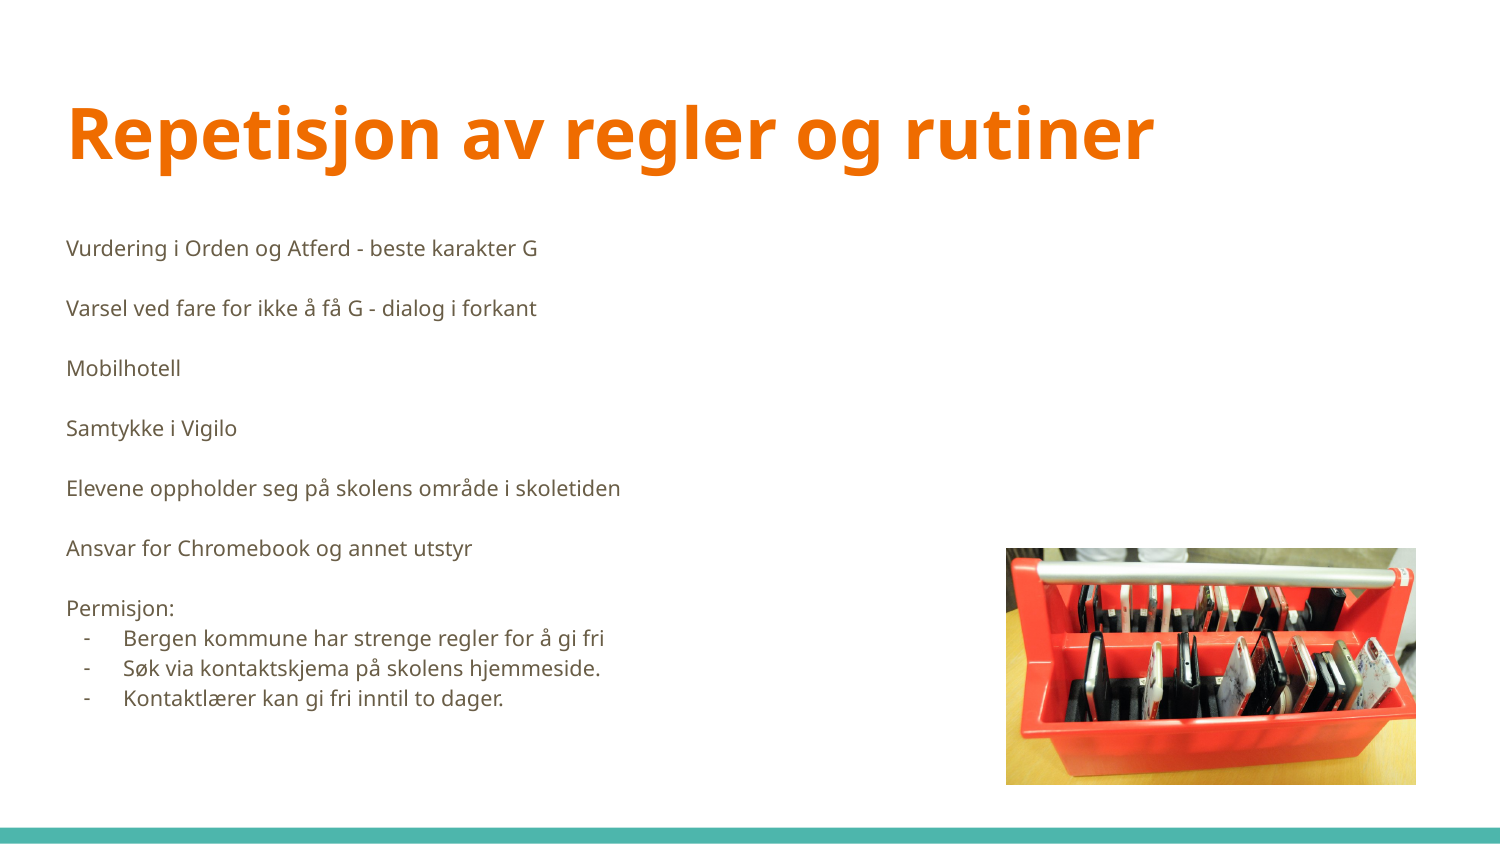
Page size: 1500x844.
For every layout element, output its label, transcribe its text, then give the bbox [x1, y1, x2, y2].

title Repetisjon av regler og rutiner [51, 72, 1449, 189]
picture [1005, 548, 1416, 785]
list Vurdering i Orden og Atferd - beste karakter G Varsel ved fare for ikke å få G - dialog i forkant Mobilhotell Samtykke i Vigilo Elevene oppholder seg på skolens område i skoletiden Ansvar for Chromebook og annet utstyr Permisjon: Bergen kommune har strenge regler for å gi fri Søk via kontaktskjema på skolens hjemmeside. Kontaktlærer kan gi fri inntil to dager. [51, 207, 1449, 750]
